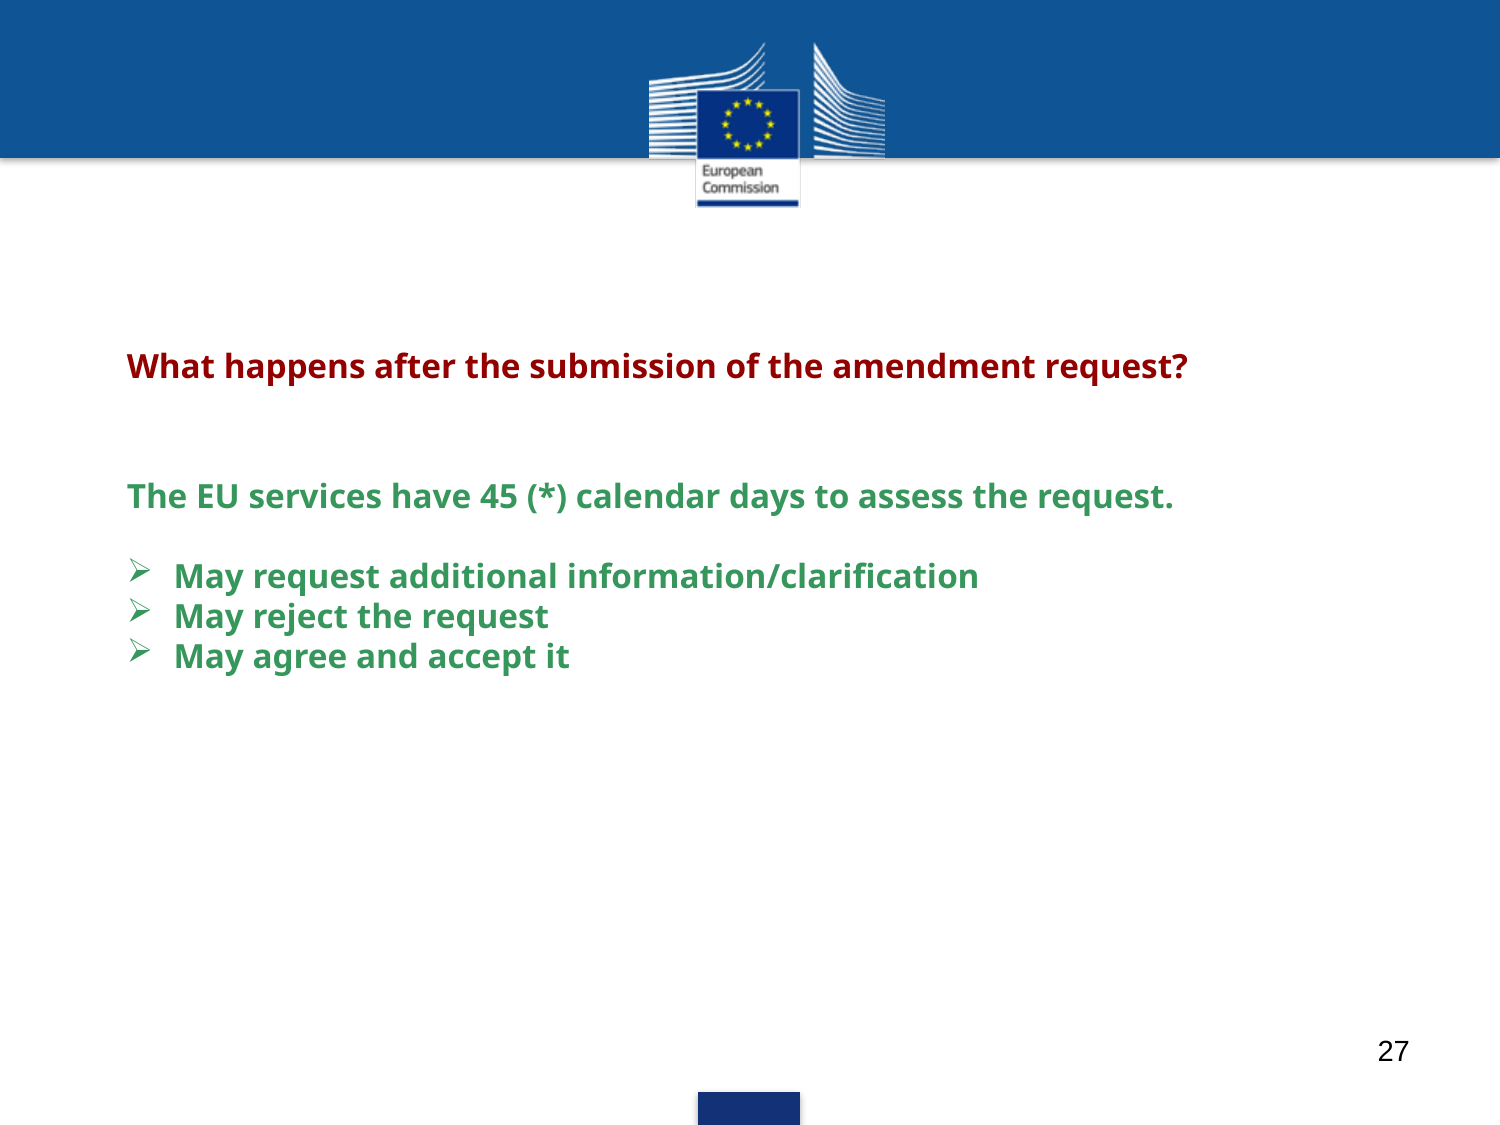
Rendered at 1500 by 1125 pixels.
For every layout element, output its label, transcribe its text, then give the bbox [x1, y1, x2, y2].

text_box What happens after the submission of the amendment request? The EU services have 45 (*) calendar days to assess the request. May request additional information/clarification May reject the request May agree and accept it [112, 338, 1400, 772]
picture [649, 42, 885, 208]
slide_number 27 [1074, 1024, 1425, 1103]
